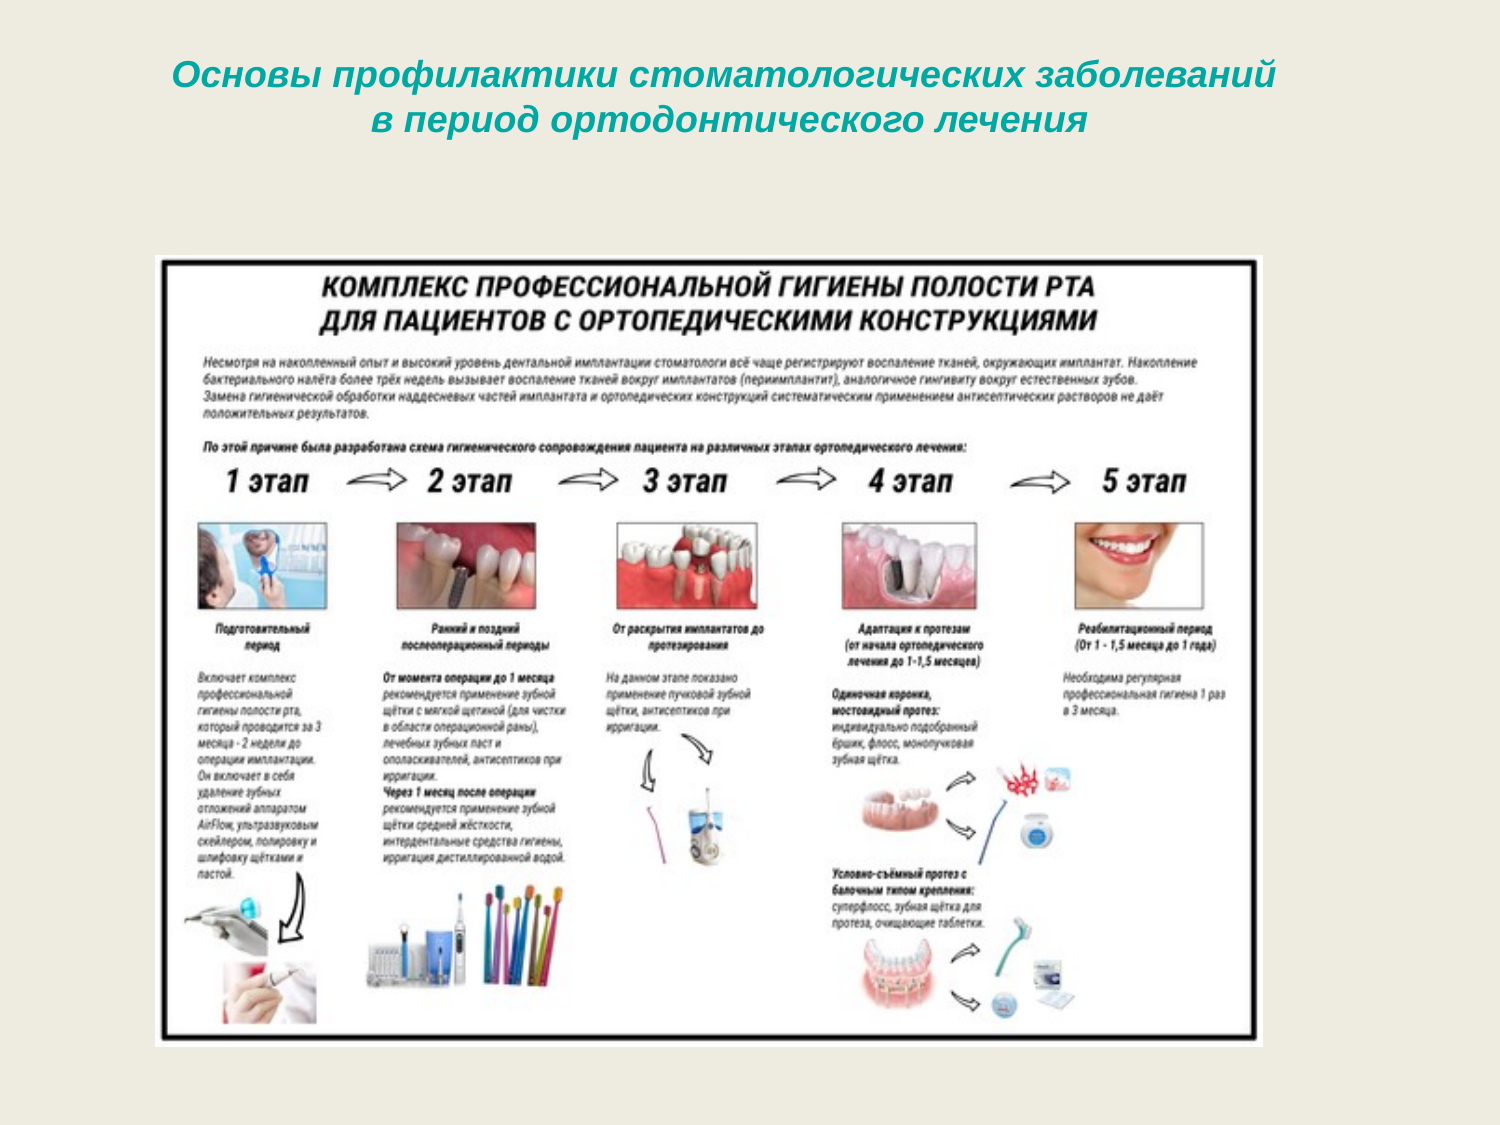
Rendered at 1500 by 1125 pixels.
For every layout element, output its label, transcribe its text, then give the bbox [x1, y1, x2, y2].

picture [155, 255, 1263, 1047]
text_box Основы профилактики стоматологических заболеваний в период ортодонтического лечения [156, 42, 1304, 148]
